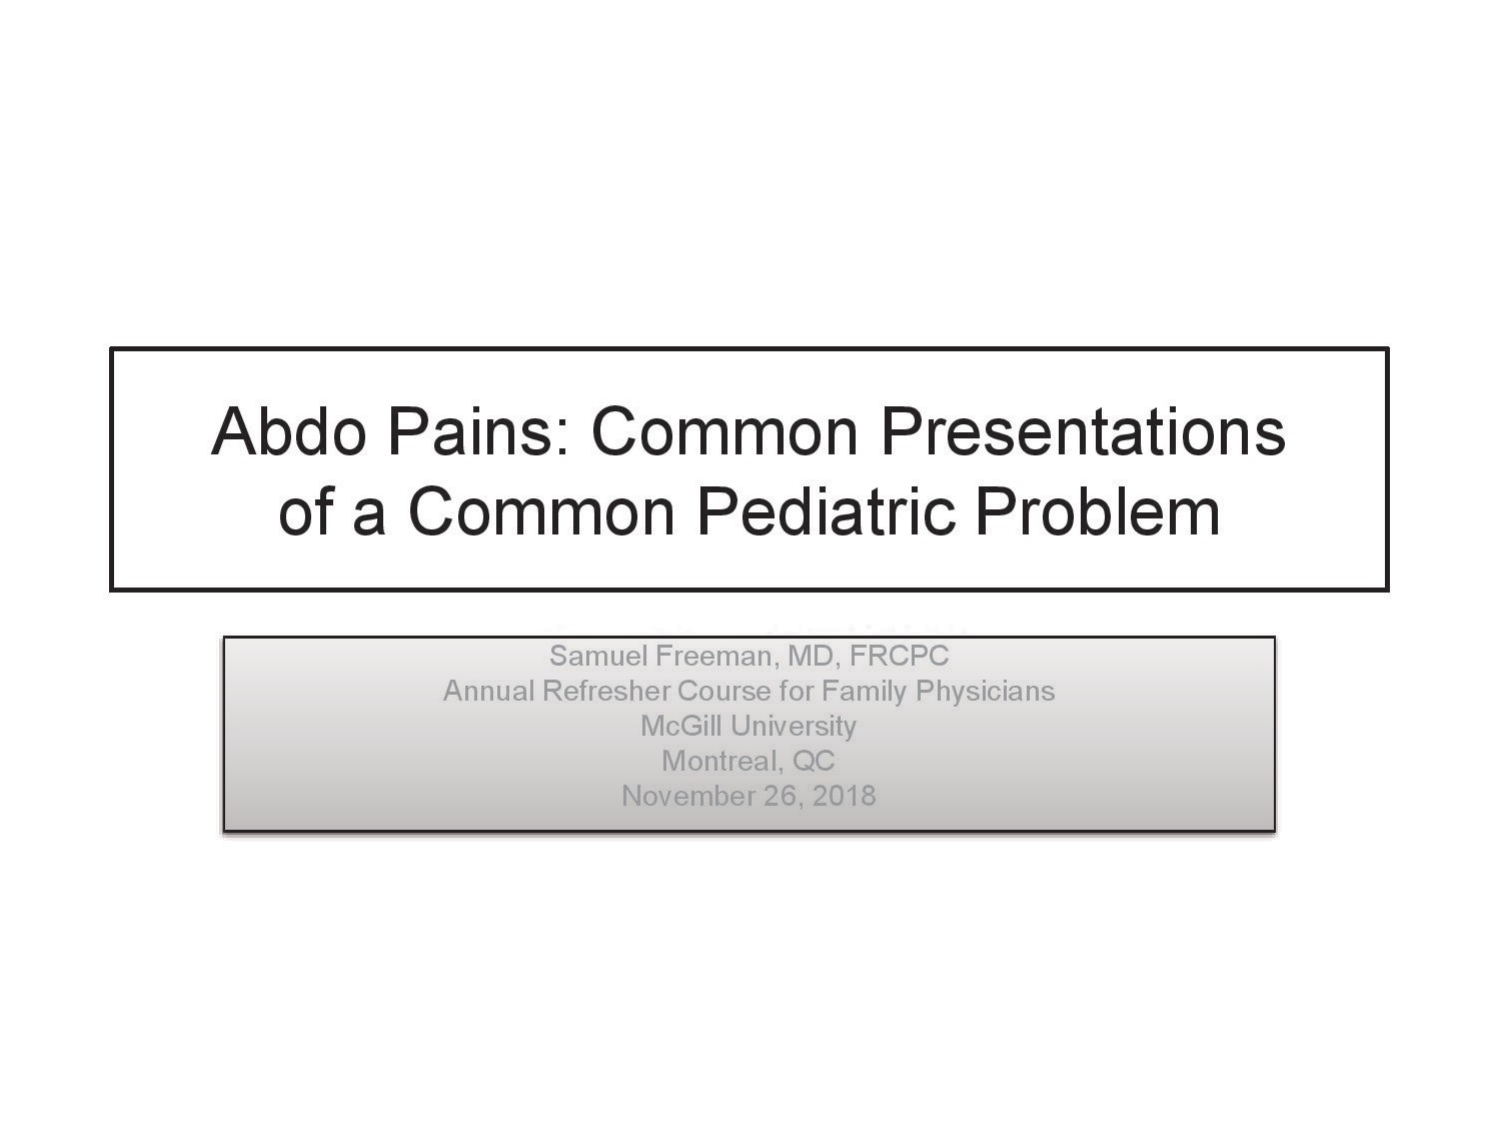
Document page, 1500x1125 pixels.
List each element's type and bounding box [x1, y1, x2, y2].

text_box [0, 0, 1500, 1125]
